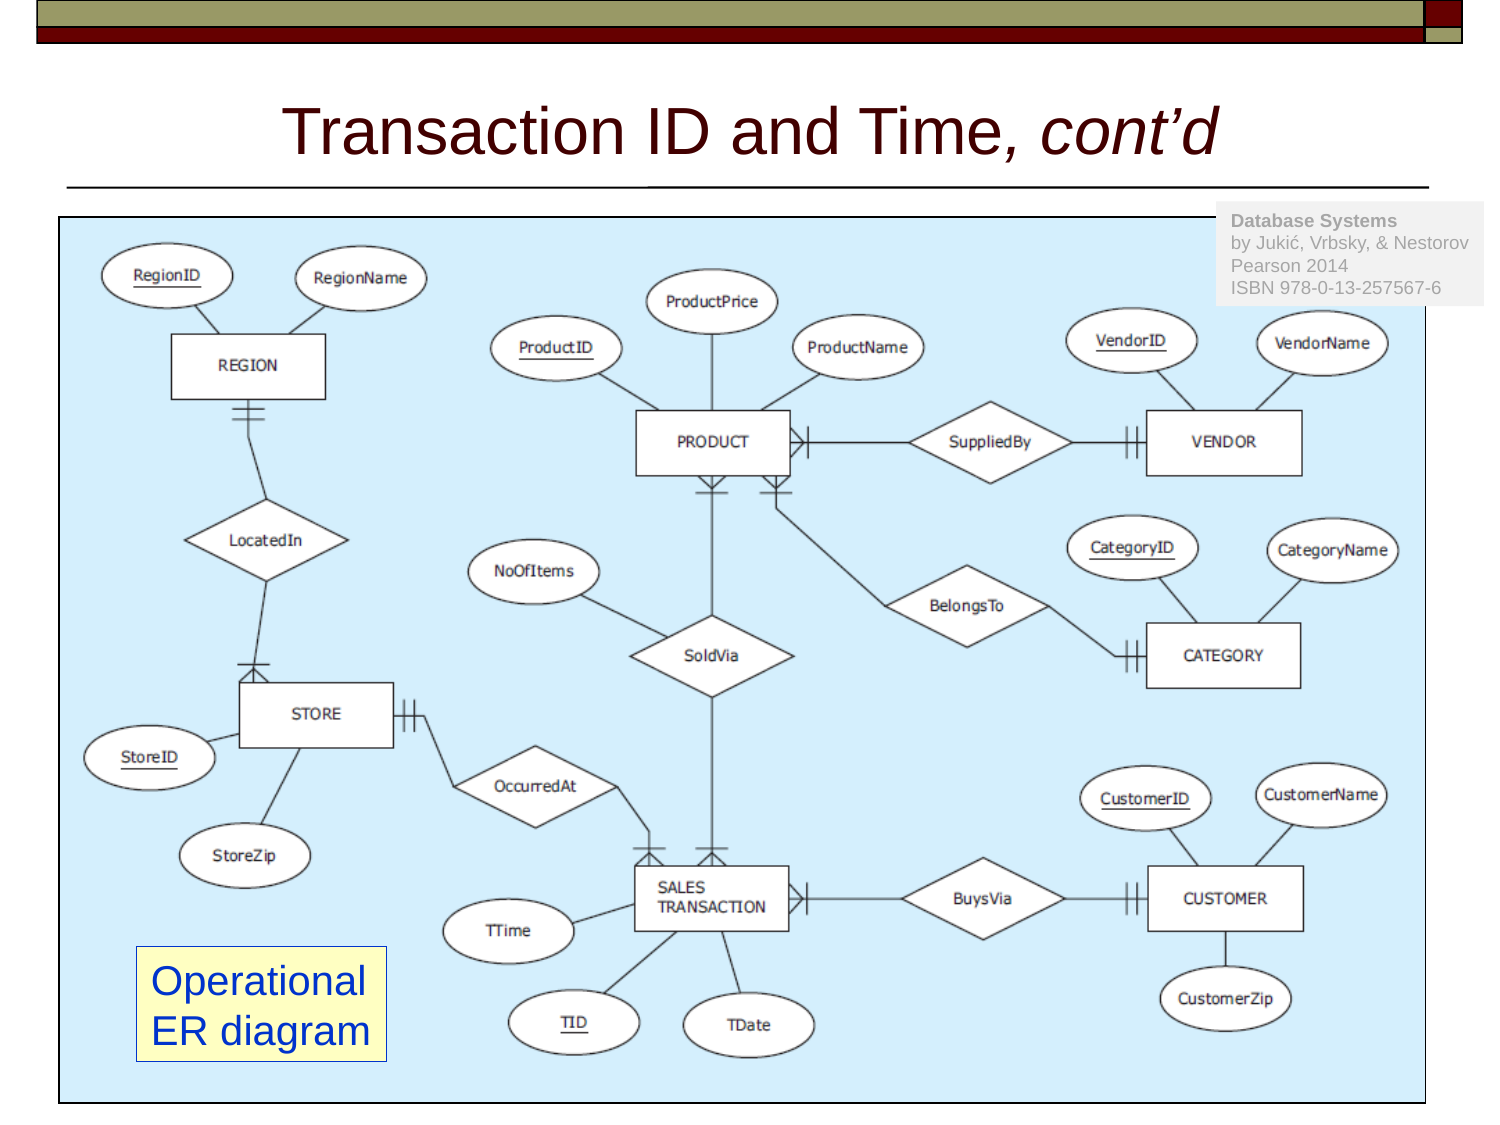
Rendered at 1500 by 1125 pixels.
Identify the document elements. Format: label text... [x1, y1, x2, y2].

text_box Database Systems by Jukić, Vrbsky, & Nestorov Pearson 2014 ISBN 978-0-13-257567-6 [1216, 201, 1484, 307]
picture [60, 1104, 166, 1112]
picture [59, 217, 1426, 1103]
title Transaction ID and Time, cont’d [75, 67, 1425, 175]
